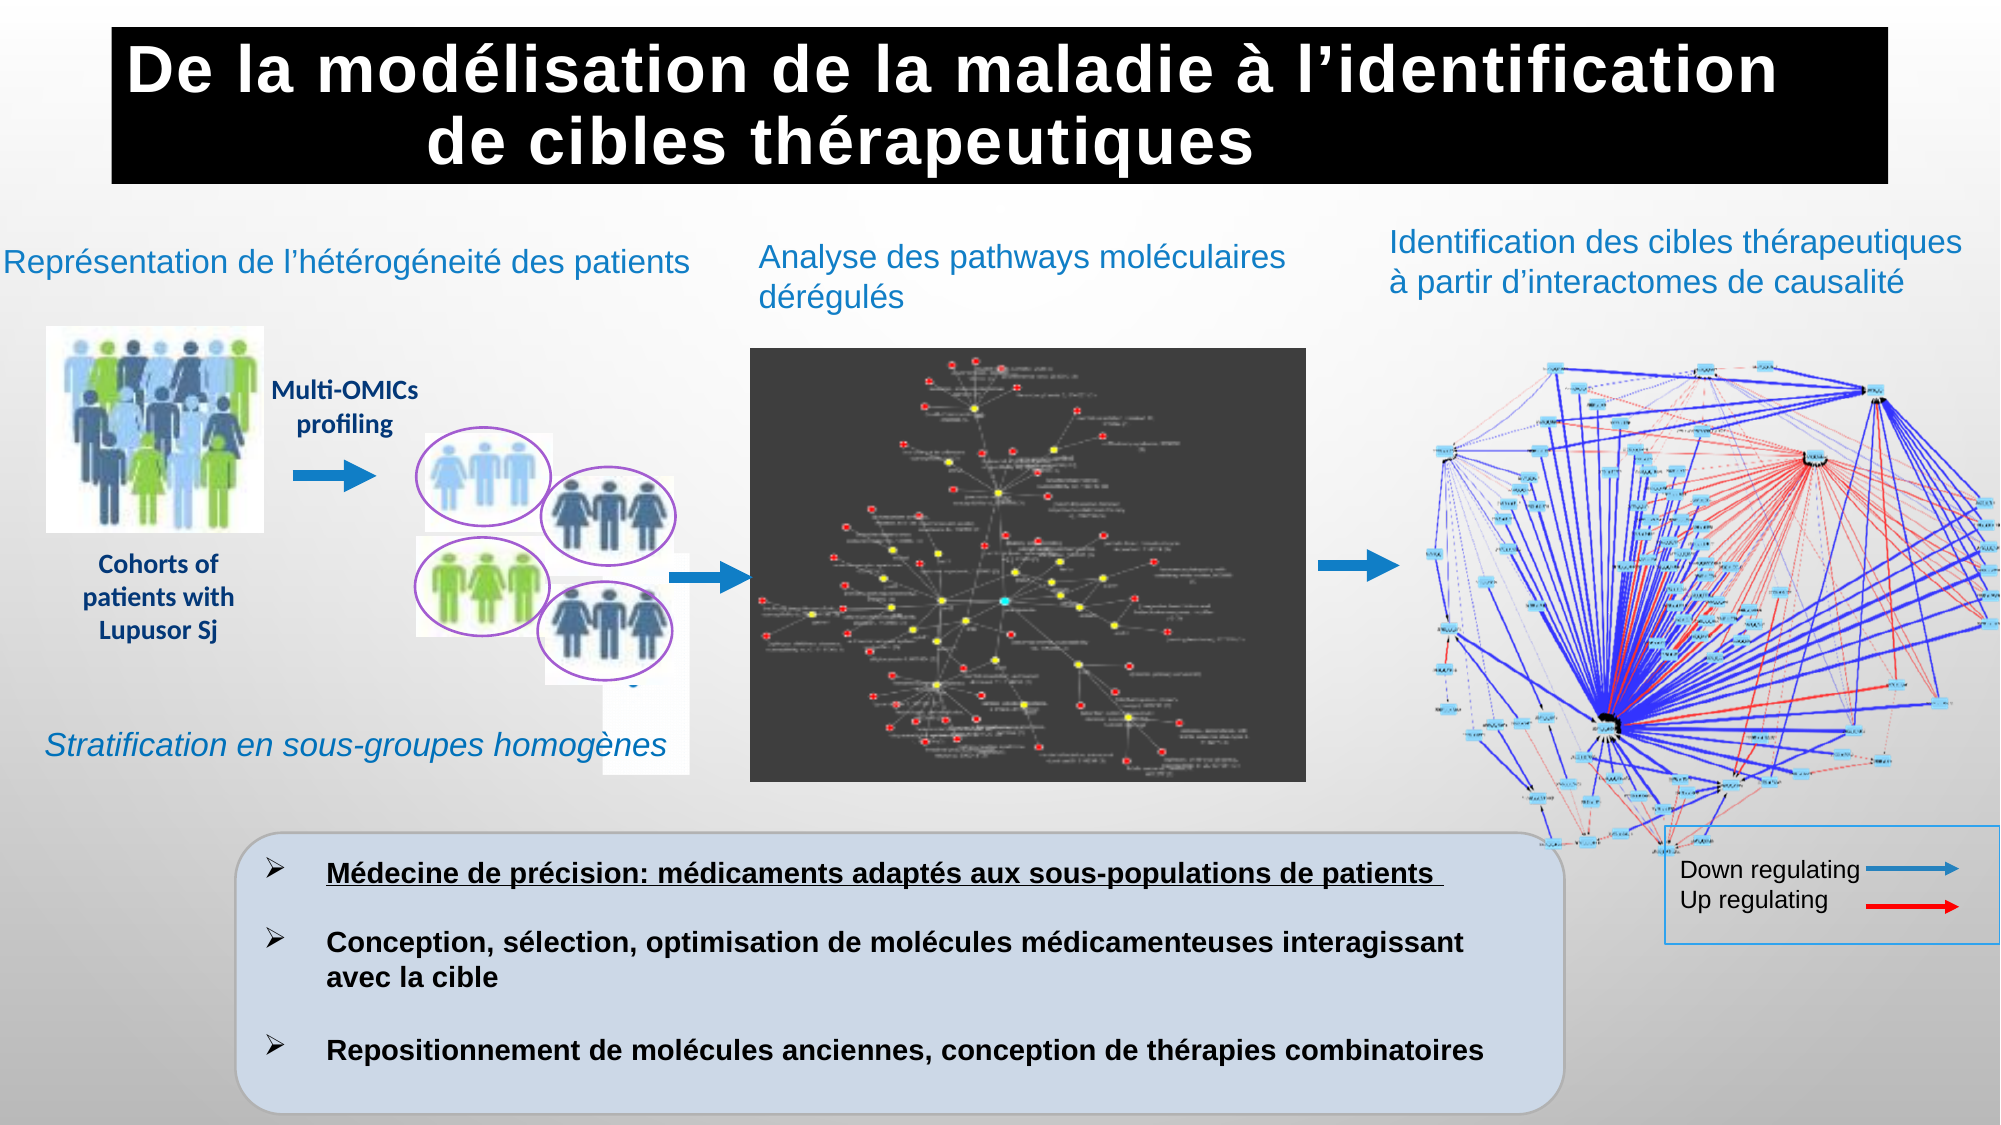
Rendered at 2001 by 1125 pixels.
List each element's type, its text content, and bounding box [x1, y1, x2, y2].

picture [0, 0, 2000, 1125]
text_box Identification des cibles thérapeutiques à partir d’interactomes de causalité [1374, 212, 1980, 308]
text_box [414, 427, 676, 685]
text_box Cohorts of patients with Lupusor Sj [49, 538, 268, 653]
text_box Médecine de précision: médicaments adaptés aux sous-populations de patients Conception, sélection, optimisation de molécules médicamenteuses interagissant avec la cible Repositionnement de molécules anciennes, conception de thérapies combinatoires [234, 831, 1566, 1116]
text_box Analyse des pathways moléculaires dérégulés [743, 227, 1445, 323]
text_box Multi-OMICs profiling [269, 364, 457, 447]
title De la modélisation de la maladie à l’identification de cibles thérapeutiques [111, 27, 1889, 184]
text_box Représentation de l’hétérogéneité des patients [0, 232, 711, 288]
text_box Stratification en sous-groupes homogènes [29, 716, 753, 811]
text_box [1664, 825, 2000, 945]
